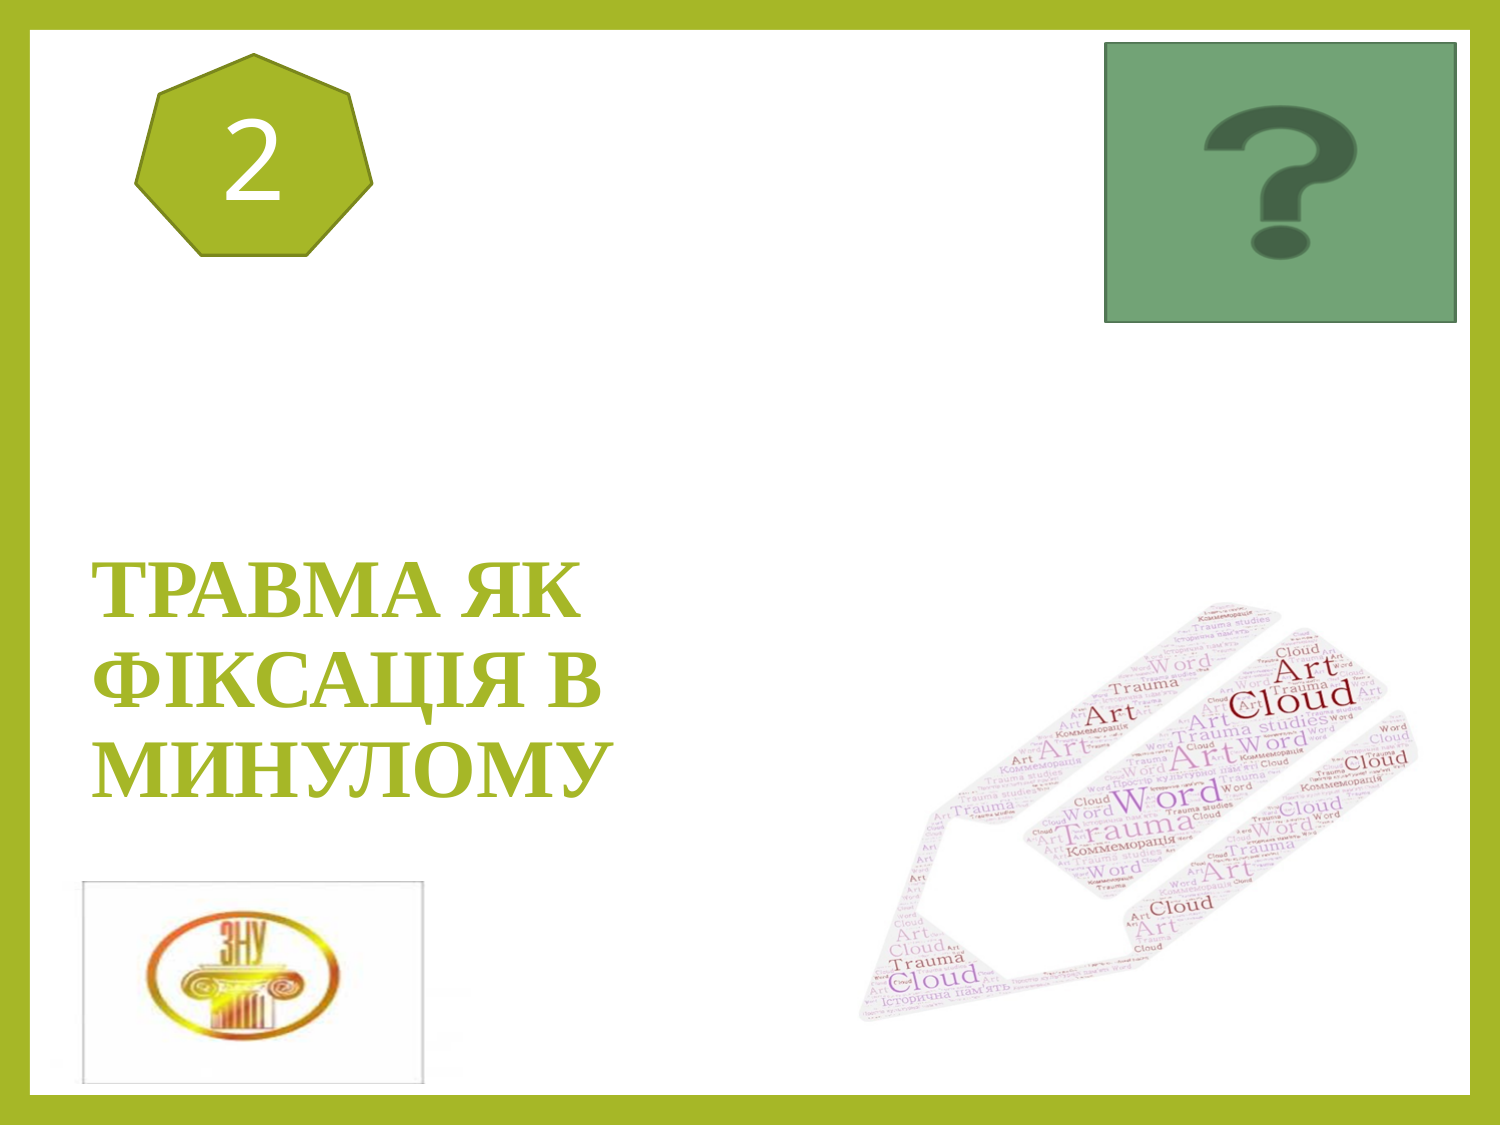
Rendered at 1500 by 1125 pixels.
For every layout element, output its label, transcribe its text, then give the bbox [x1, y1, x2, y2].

text_box 2 [134, 53, 374, 257]
picture [844, 591, 1433, 1033]
picture [1104, 42, 1457, 324]
title ТРАВМА ЯК ФІКСАЦІЯ В МИНУЛОМУ [76, 338, 764, 1033]
picture [37, 881, 471, 1084]
